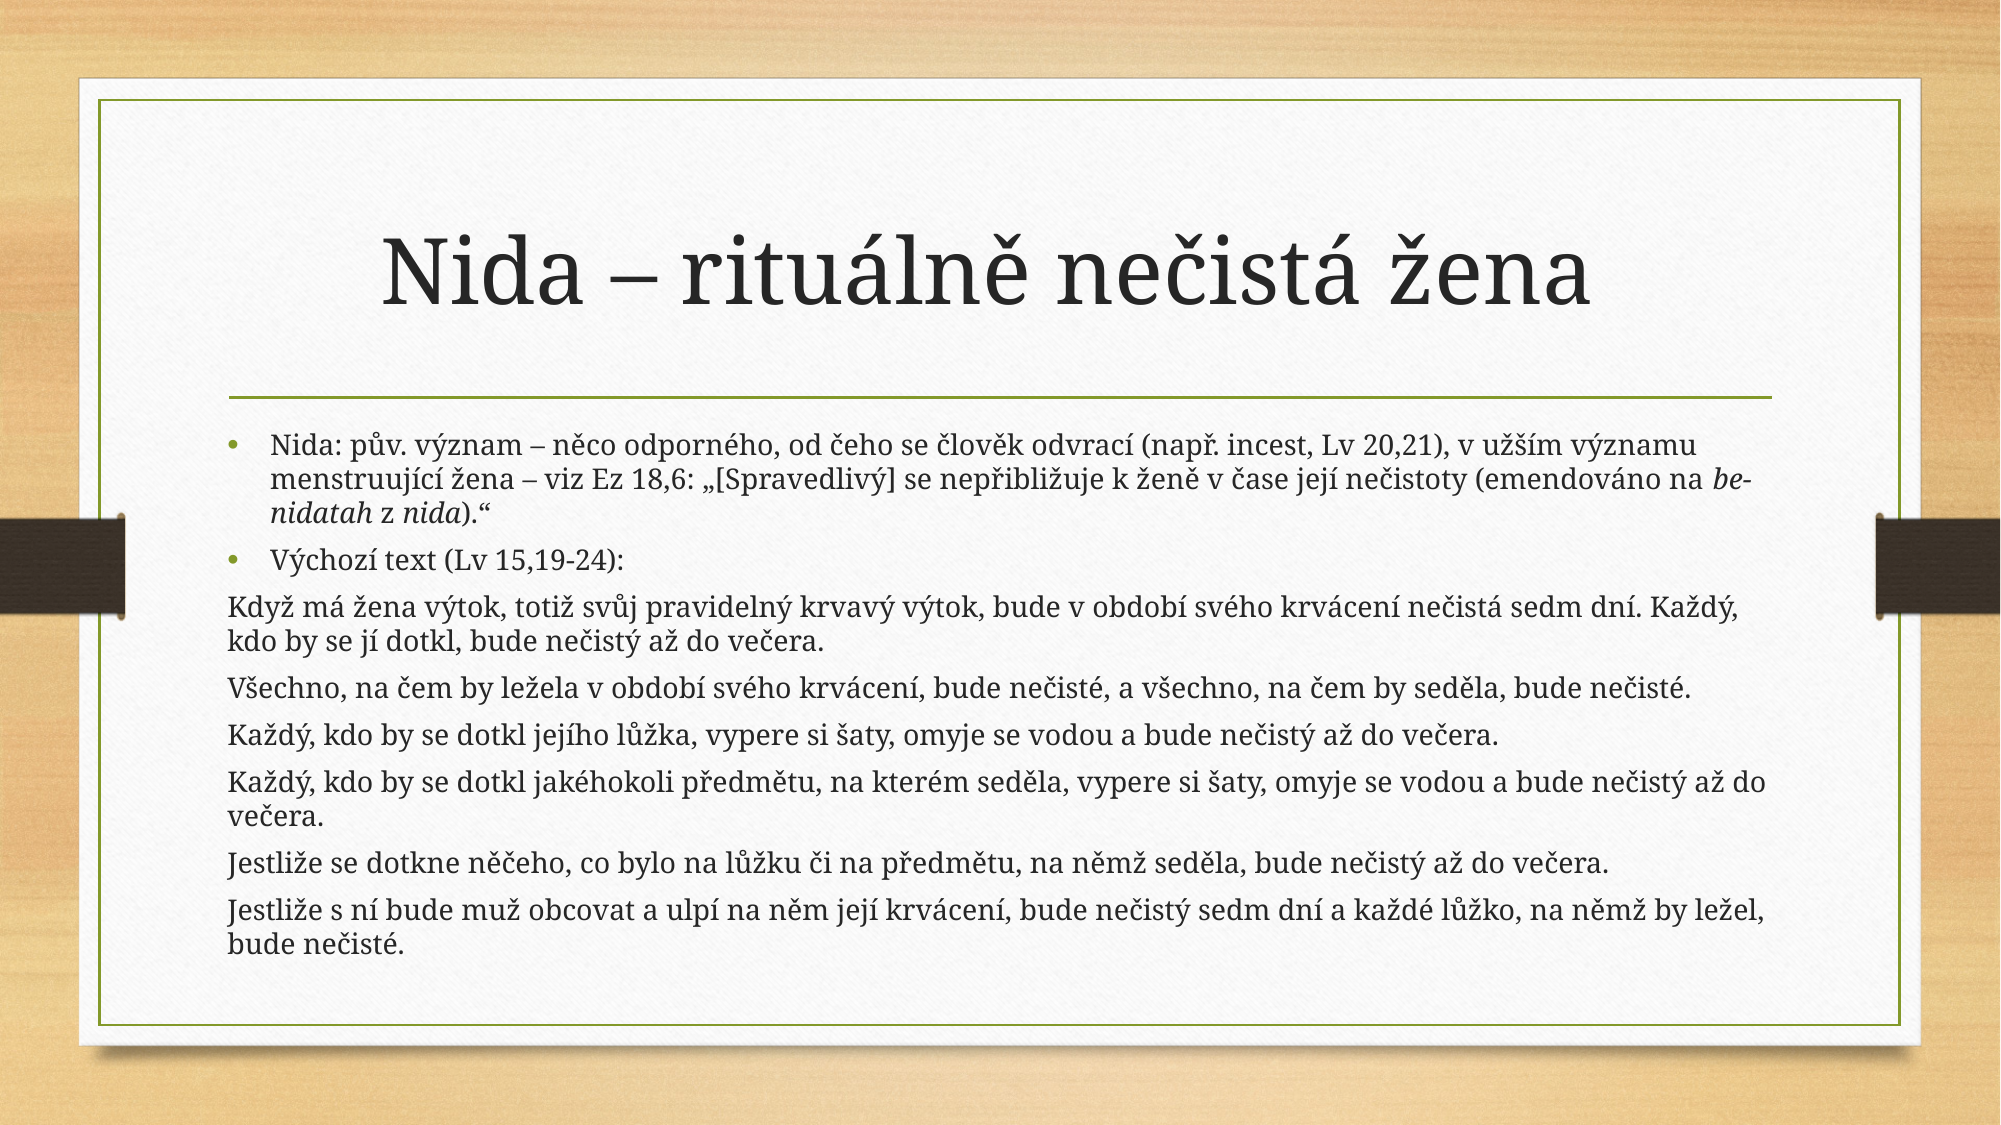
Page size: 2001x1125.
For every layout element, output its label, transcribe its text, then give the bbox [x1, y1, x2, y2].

title Nida – rituálně nečistá žena [212, 161, 1788, 375]
picture [0, 0, 2001, 1125]
list Nida: pův. význam – něco odporného, od čeho se člověk odvrací (např. incest, Lv 20,21), v užším významu menstruující žena – viz Ez 18,6: „[Spravedlivý] se nepřibližuje k ženě v čase její nečistoty (emendováno na be-nidatah z nida).“ Výchozí text (Lv 15,19-24): Když má žena výtok, totiž svůj pravidelný krvavý výtok, bude v období svého krvácení nečistá sedm dní. Každý, kdo by se jí dotkl, bude nečistý až do večera. Všechno, na čem by ležela v období svého krvácení, bude nečisté, a všechno, na čem by seděla, bude nečisté. Každý, kdo by se dotkl jejího lůžka, vypere si šaty, omyje se vodou a bude nečistý až do večera. Každý, kdo by se dotkl jakéhokoli předmětu, na kterém seděla, vypere si šaty, omyje se vodou a bude nečistý až do večera. Jestliže se dotkne něčeho, co bylo na lůžku či na předmětu, na němž seděla, bude nečistý až do večera. Jestliže s ní bude muž obcovat a ulpí na něm její krvácení, bude nečistý sedm dní a každé lůžko, na němž by ležel, bude nečisté. [212, 419, 1788, 973]
